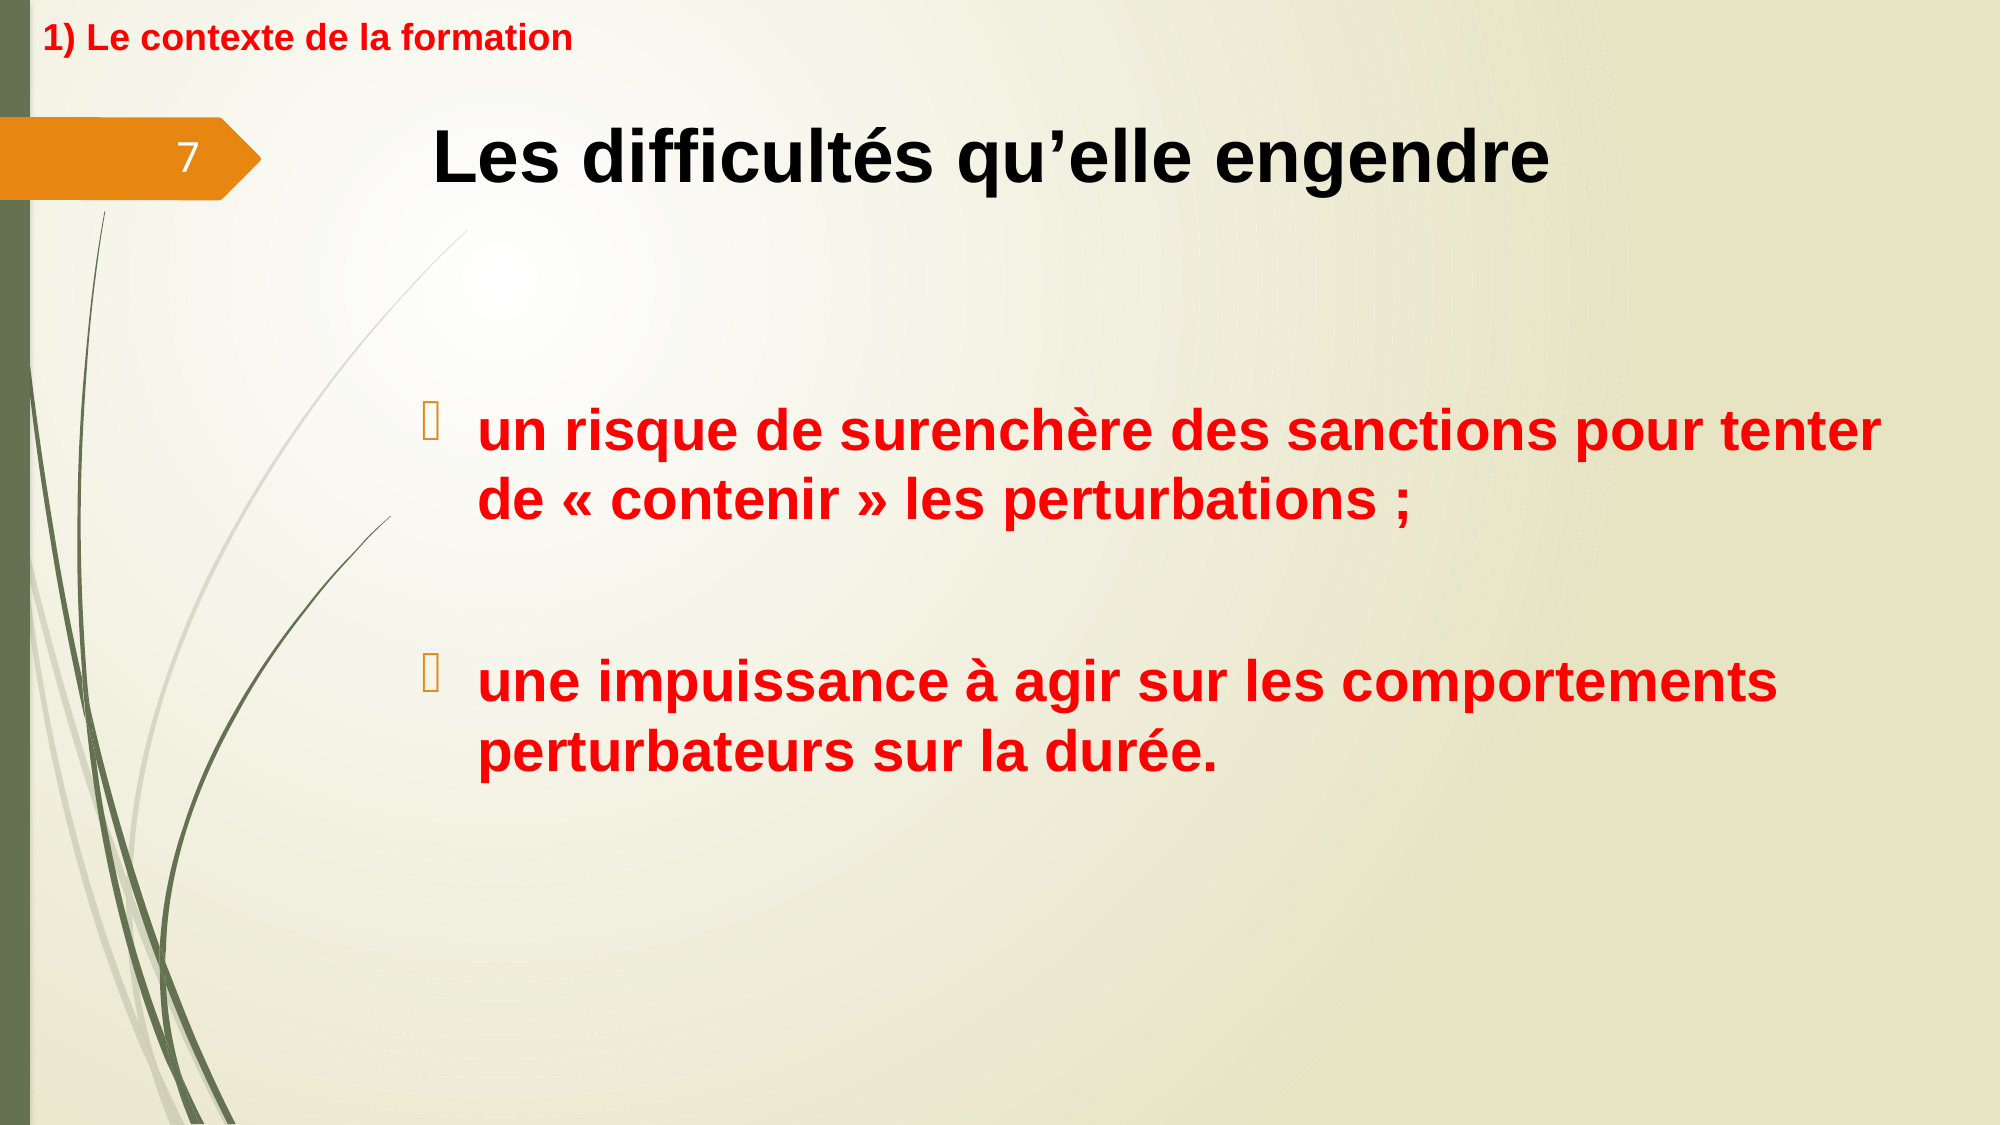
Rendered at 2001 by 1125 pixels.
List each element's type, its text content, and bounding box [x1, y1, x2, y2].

slide_number 7 [87, 129, 216, 190]
text_box 1) Le contexte de la formation [27, 5, 614, 74]
text_box un risque de surenchère des sanctions pour tenter de « contenir » les perturbations ; une impuissance à agir sur les comportements perturbateurs sur la durée. [406, 384, 1952, 814]
text_box Les difficultés qu’elle engendre [416, 100, 1583, 219]
